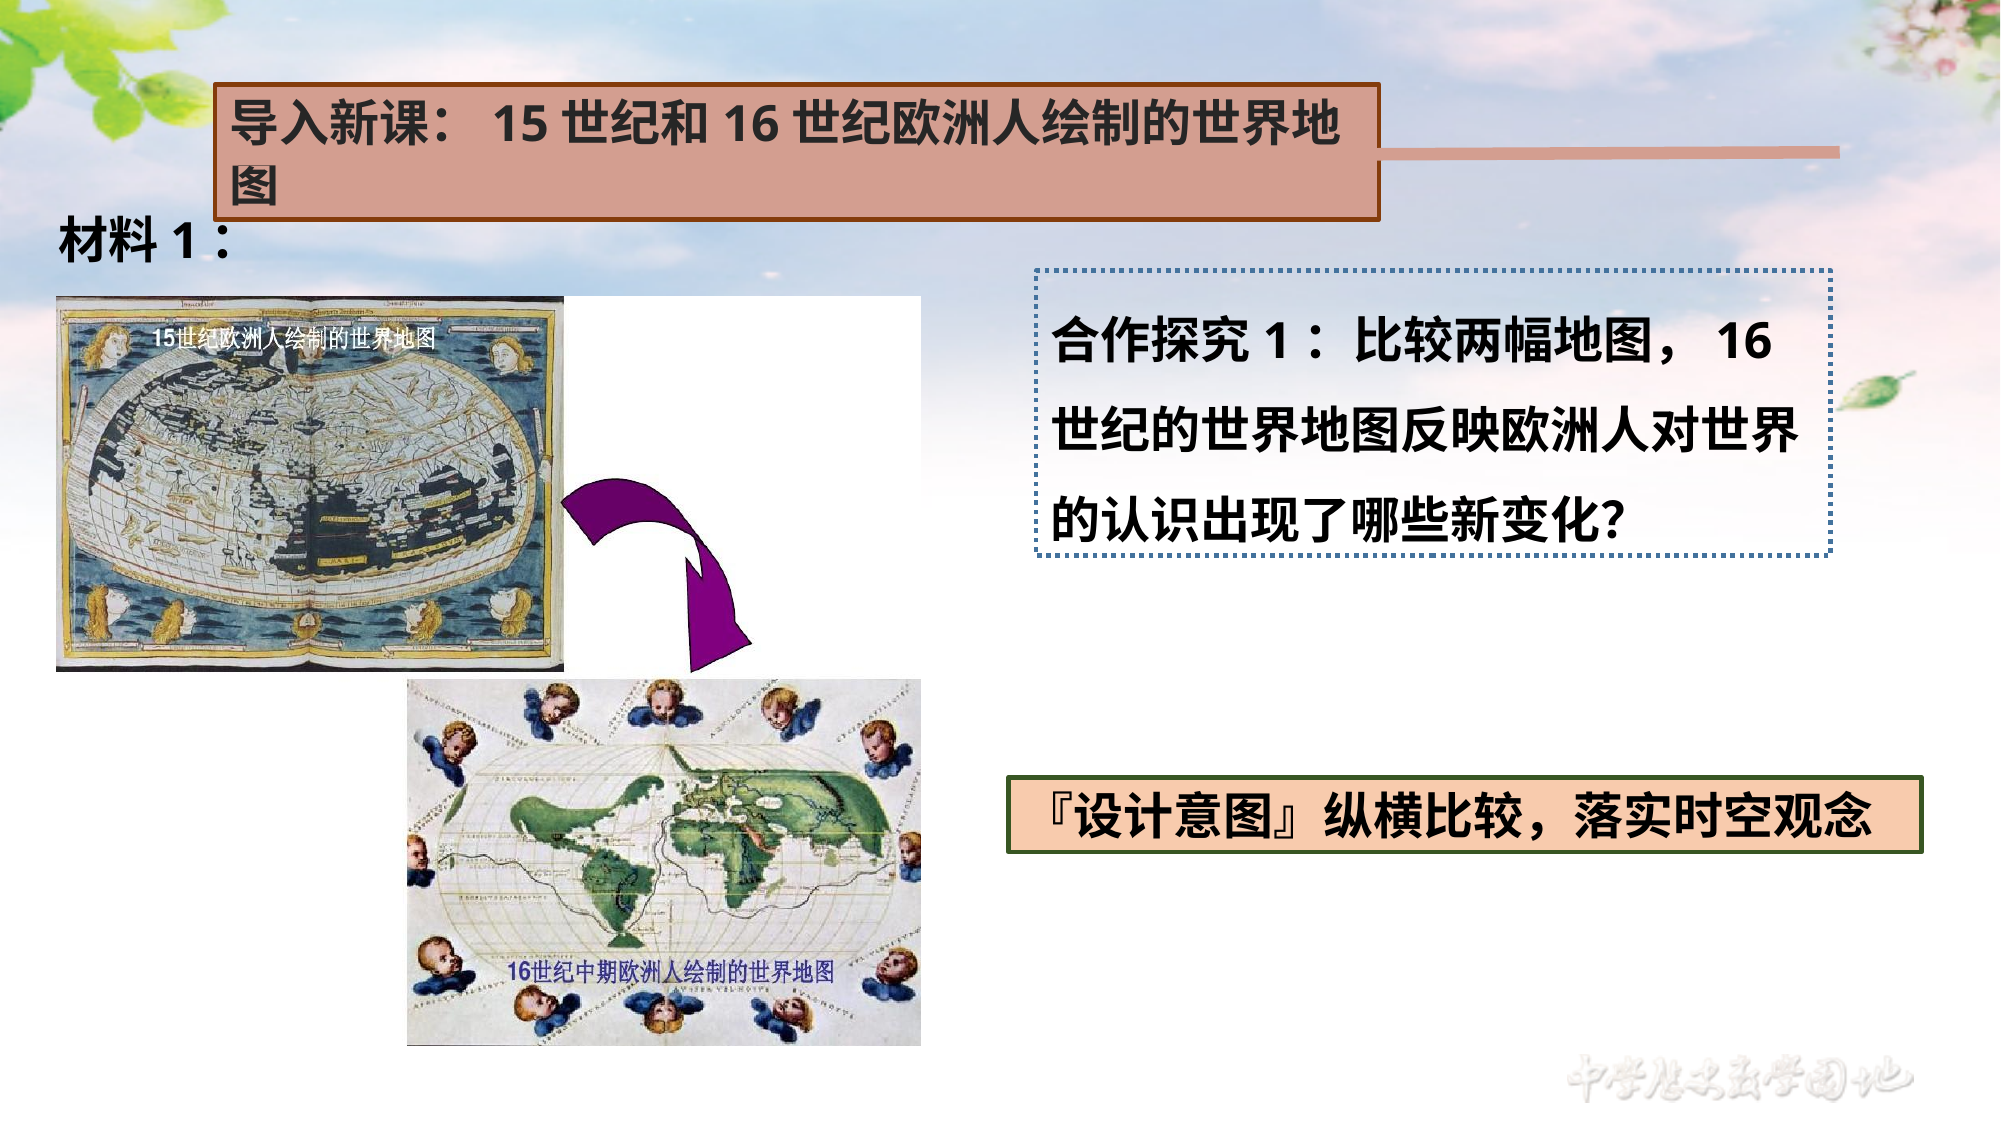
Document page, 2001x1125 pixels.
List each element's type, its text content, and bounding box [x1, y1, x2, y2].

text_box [214, 84, 1840, 160]
text_box 材料1： [43, 200, 317, 276]
picture [0, 0, 2001, 1125]
text_box 合作探究1：比较两幅地图，16世纪的世界地图反映欧洲人对世界的认识出现了哪些新变化？ [1036, 270, 1831, 556]
text_box 『设计意图』纵横比较，落实时空观念 [1008, 777, 1922, 852]
